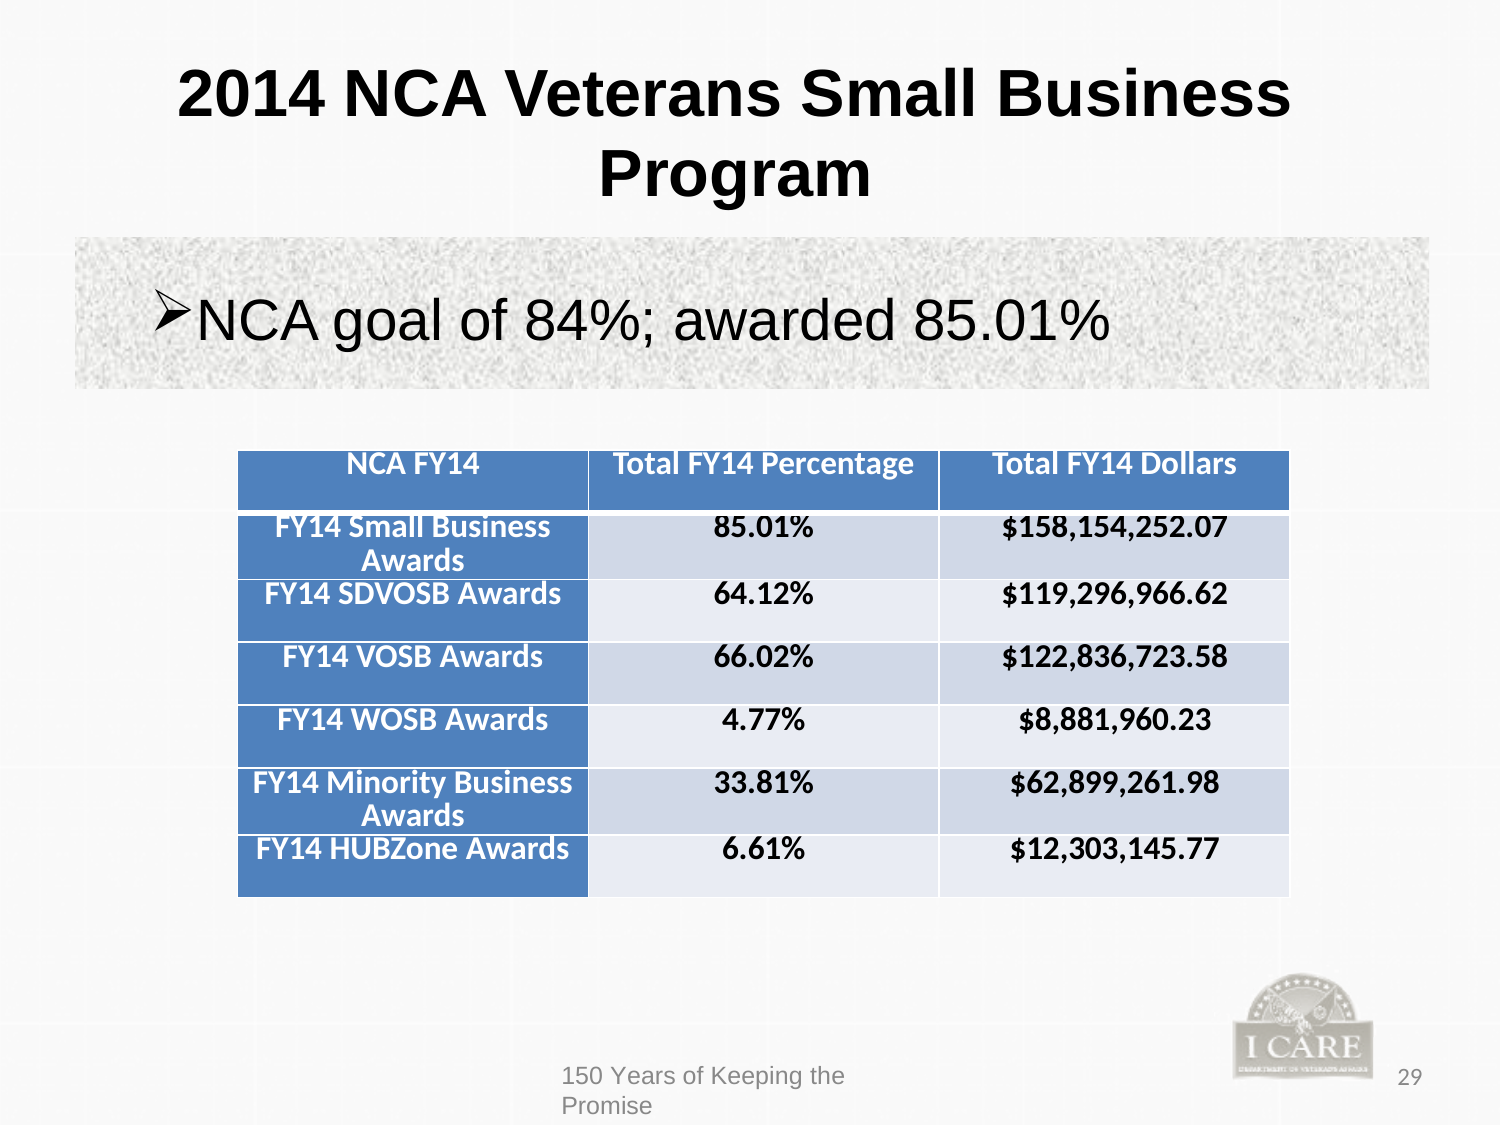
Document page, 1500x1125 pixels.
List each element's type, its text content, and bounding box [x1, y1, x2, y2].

table_cell FY14 SDVOSB Awards [238, 580, 588, 641]
table_cell FY14 Minority Business Awards [238, 769, 588, 834]
table_cell 66.02% [589, 643, 938, 704]
table_cell $12,303,145.77 [940, 836, 1289, 897]
footer 150 Years of Keeping the Promise [559, 1059, 941, 1089]
list NCA goal of 84%; awarded 85.01% [75, 237, 1430, 389]
table_cell 6.61% [589, 836, 938, 897]
table_cell FY14 VOSB Awards [238, 643, 588, 704]
table_cell $122,836,723.58 [940, 643, 1289, 704]
slide_number 29 [1380, 1060, 1450, 1113]
table_cell FY14 Small Business Awards [238, 516, 588, 579]
table_header NCA FY14 [238, 451, 588, 510]
table_cell 85.01% [589, 516, 938, 579]
title 2014 NCA Veterans Small Business Program [50, 50, 1422, 212]
table_cell 64.12% [589, 580, 938, 641]
table_cell $119,296,966.62 [940, 580, 1289, 641]
picture [0, 0, 1500, 1125]
table_header Total FY14 Dollars [940, 451, 1289, 510]
table_cell $62,899,261.98 [940, 769, 1289, 834]
table_cell $158,154,252.07 [940, 516, 1289, 579]
table_cell FY14 HUBZone Awards [238, 836, 588, 897]
table_cell 4.77% [589, 706, 938, 767]
table_header Total FY14 Percentage [589, 451, 938, 510]
table_cell FY14 WOSB Awards [238, 706, 588, 767]
table_cell 33.81% [589, 769, 938, 834]
table_cell $8,881,960.23 [940, 706, 1289, 767]
